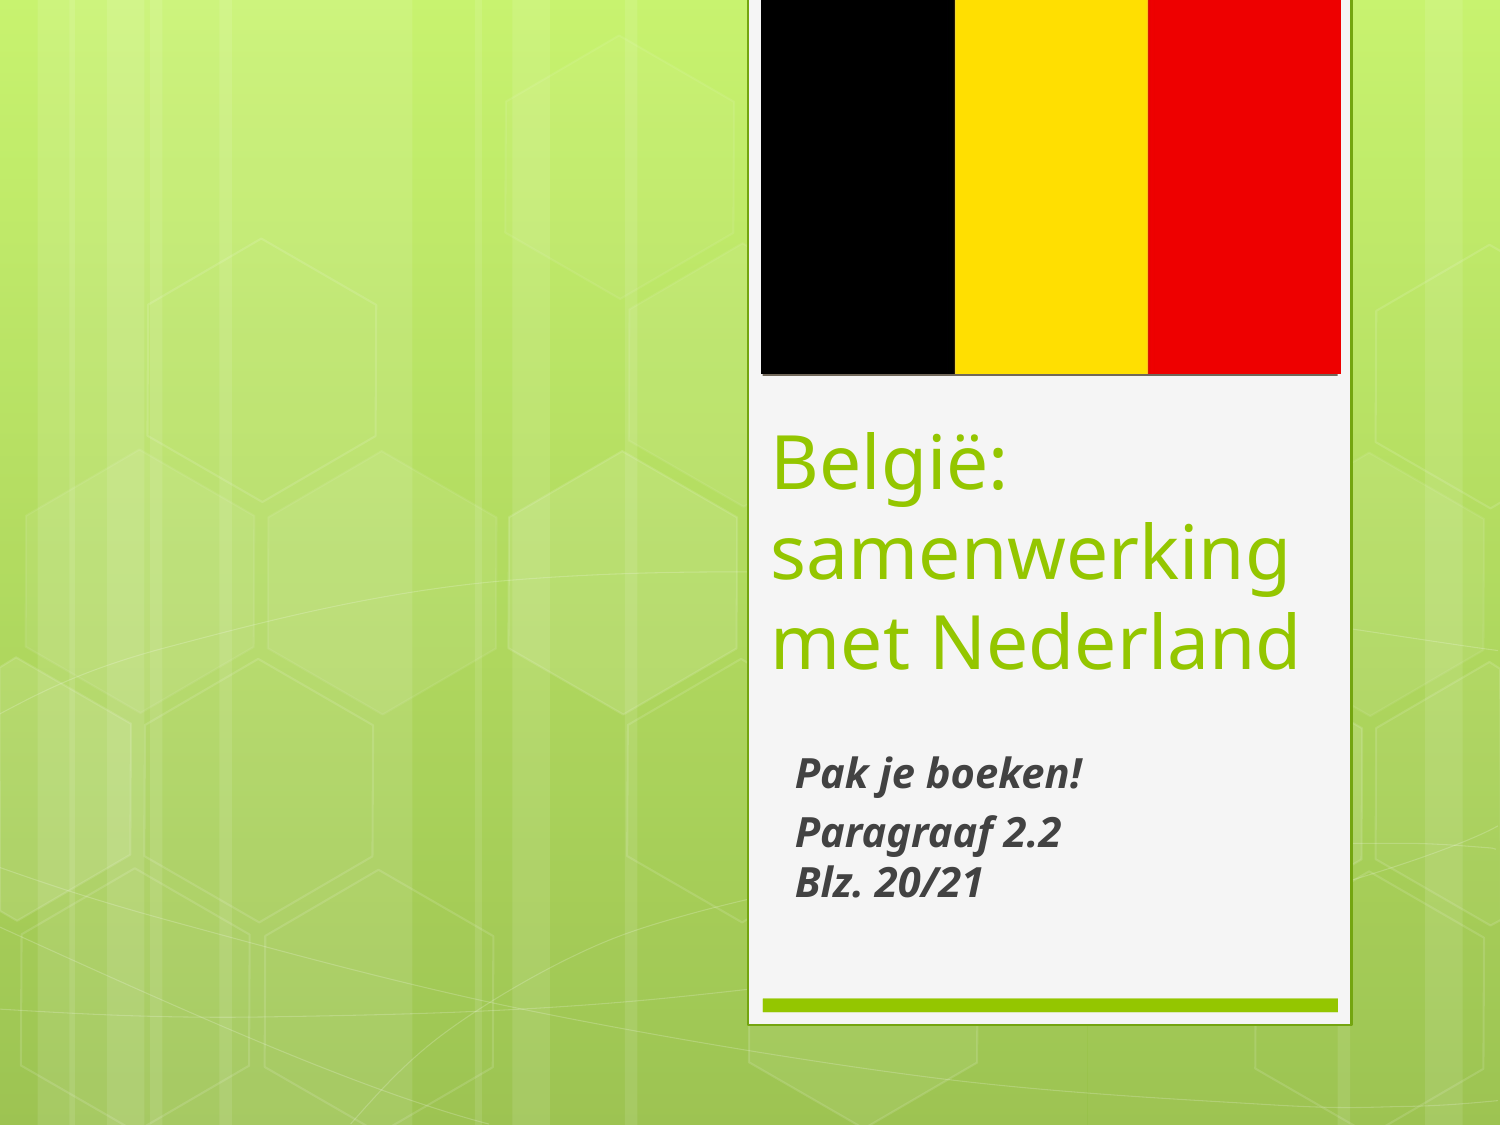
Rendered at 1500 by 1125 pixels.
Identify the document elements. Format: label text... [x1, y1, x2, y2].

picture [761, 0, 1341, 374]
title België: samenwerking met Nederland [755, 338, 1347, 692]
subtitle Pak je boeken! Paragraaf 2.2 Blz. 20/21 [779, 739, 1323, 947]
